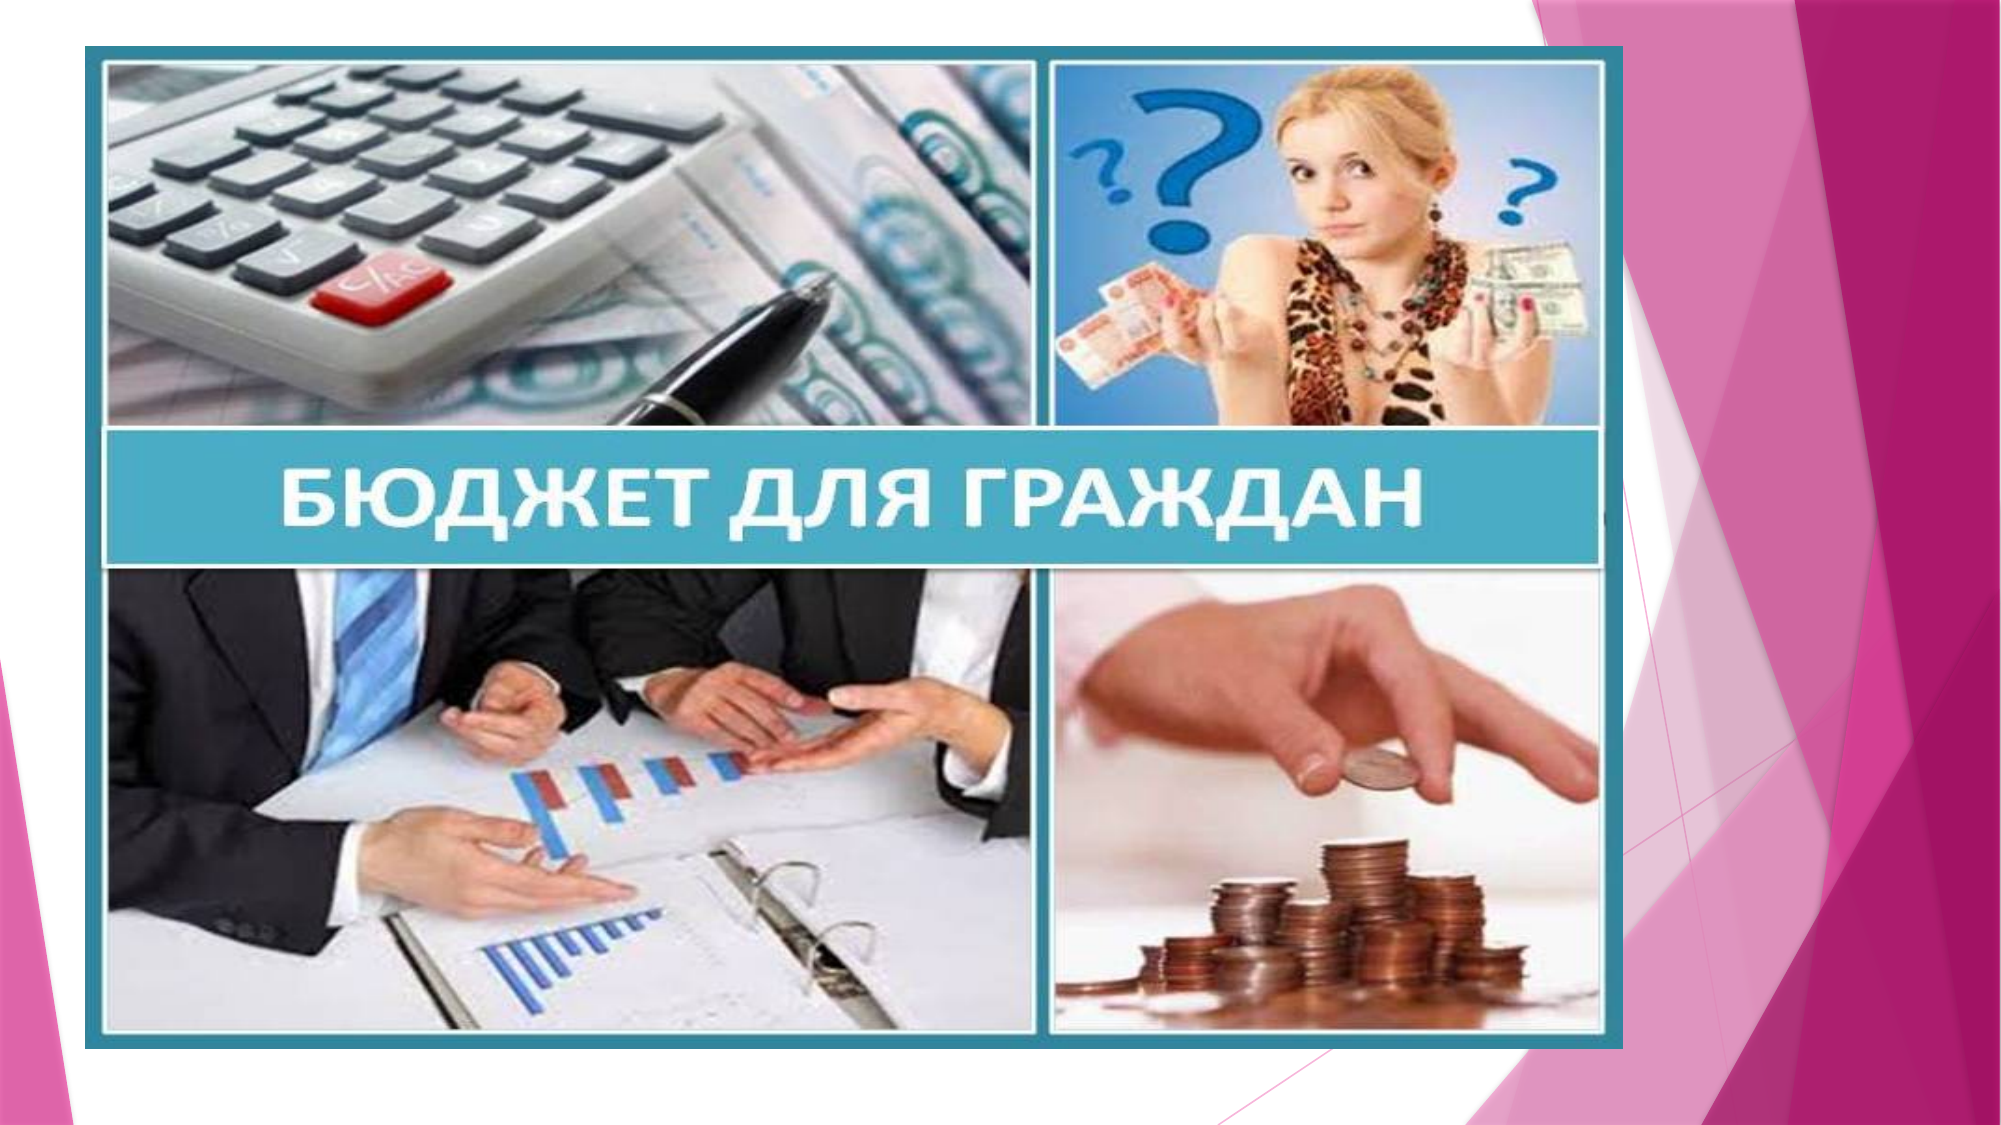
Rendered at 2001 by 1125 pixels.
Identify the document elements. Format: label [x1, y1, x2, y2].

picture [85, 46, 1624, 1049]
